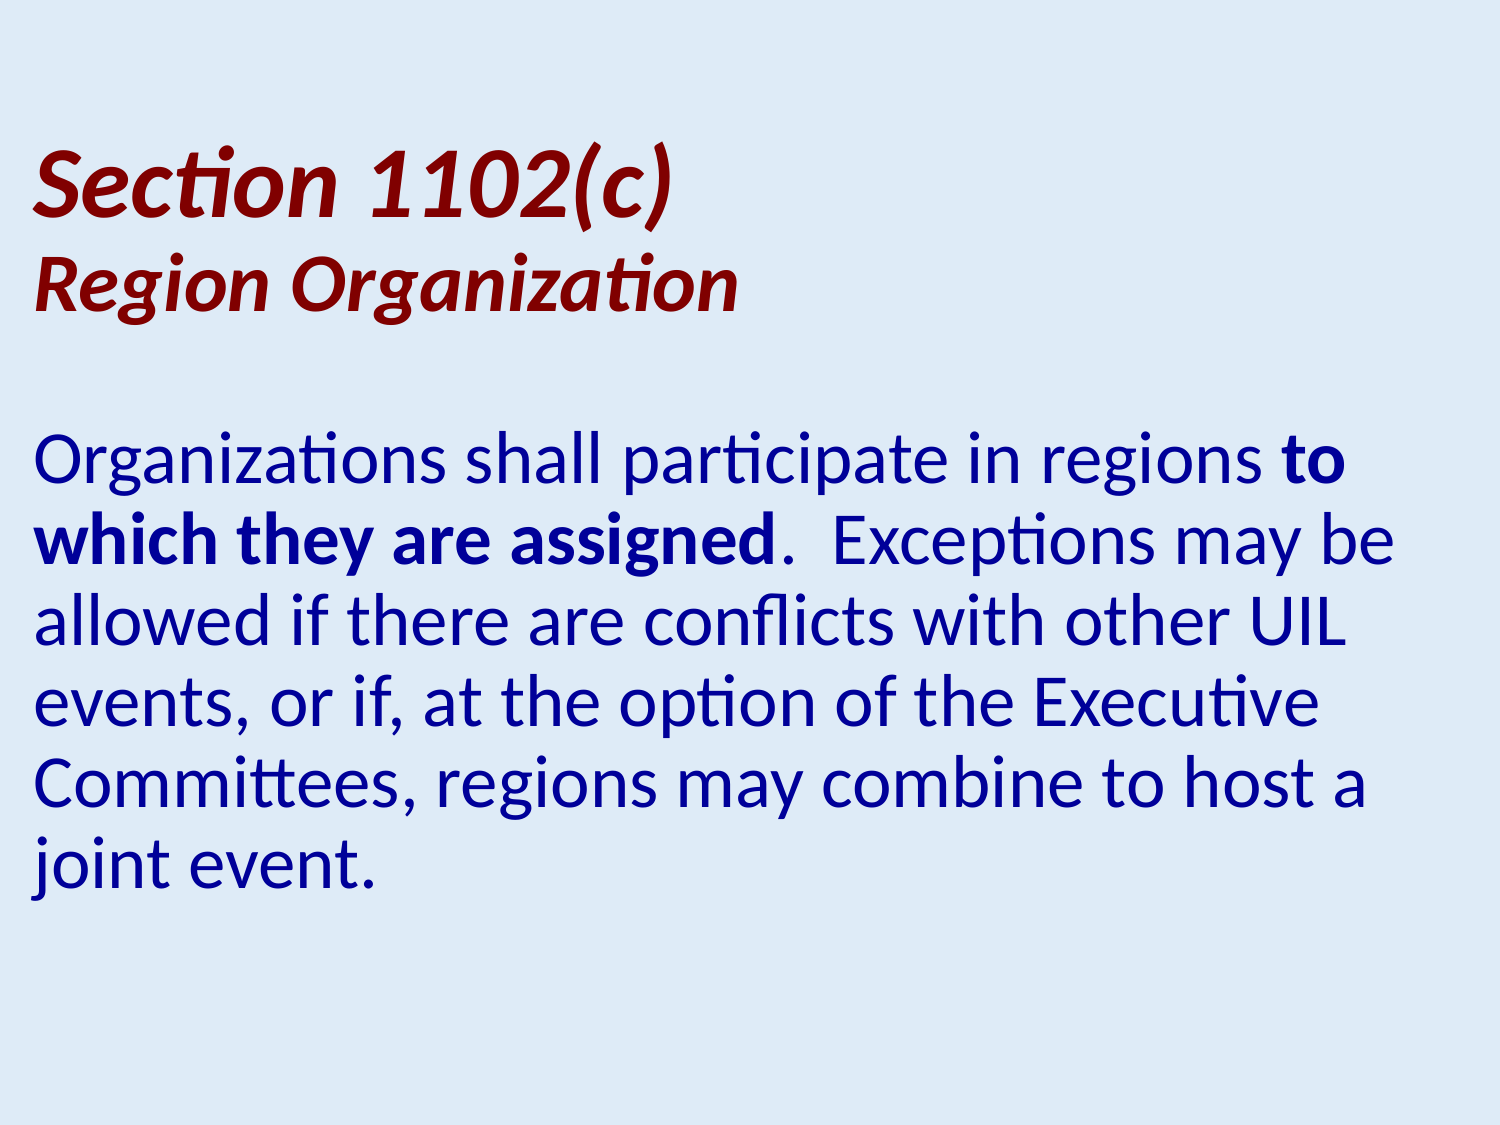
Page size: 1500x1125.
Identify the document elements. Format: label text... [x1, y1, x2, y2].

title Section 1102(c) Region Organization Organizations shall participate in regions to which they are assigned. Exceptions may be allowed if there are conflicts with other UIL events, or if, at the option of the Executive Committees, regions may combine to host a joint event. [18, 42, 1482, 992]
